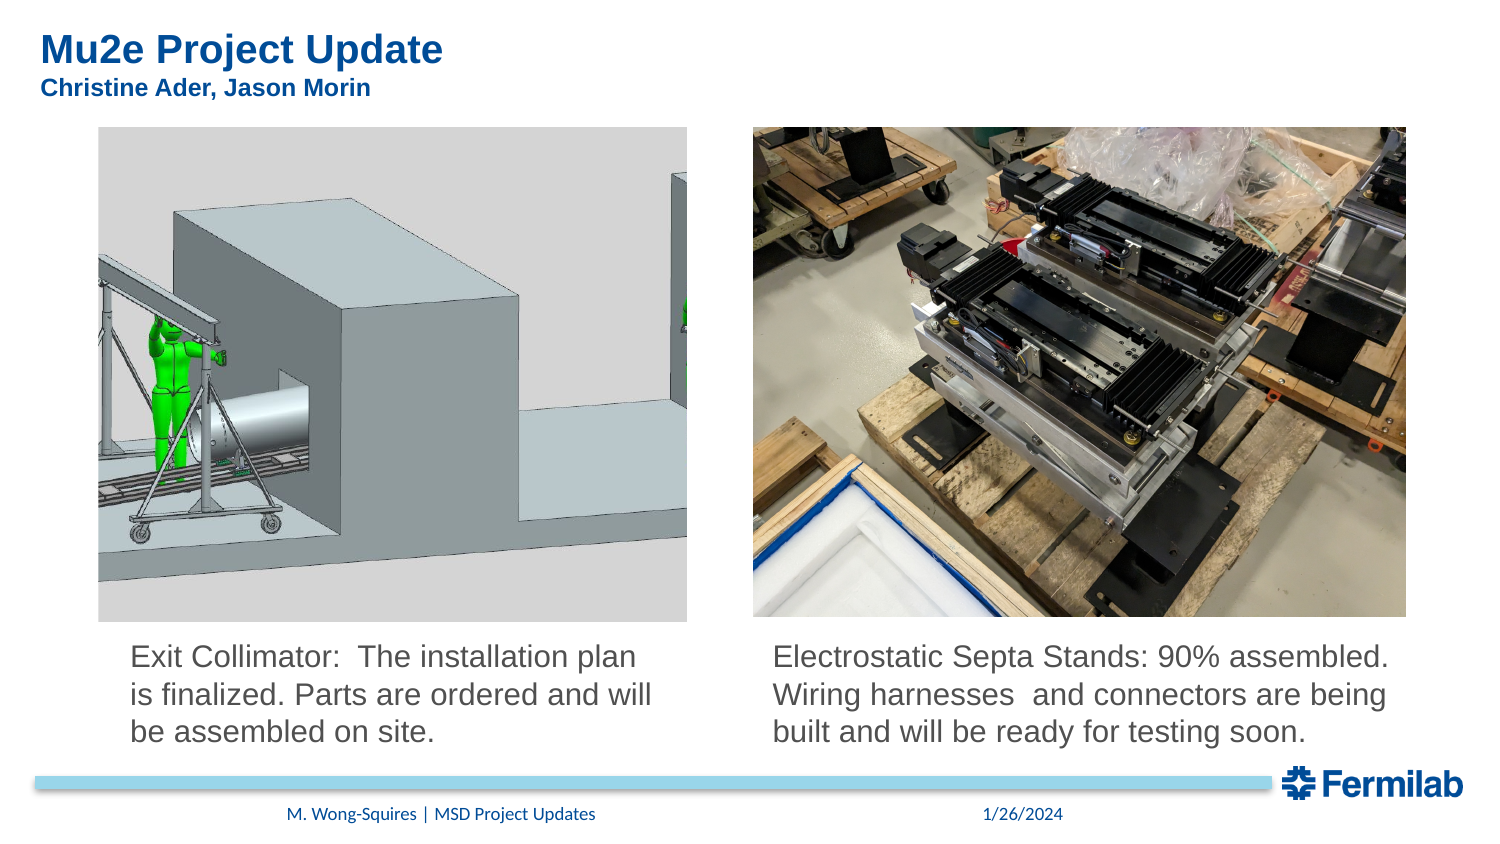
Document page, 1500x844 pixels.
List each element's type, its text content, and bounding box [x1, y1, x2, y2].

footer M. Wong-Squires | MSD Project Updates [286, 801, 948, 832]
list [98, 127, 688, 622]
title Mu2e Project Update Christine Ader, Jason Morin [40, 12, 1285, 102]
picture [753, 127, 1407, 618]
list Exit Collimator: The installation plan is finalized. Parts are ordered and will be assembled on site. [130, 636, 654, 792]
picture [1282, 766, 1463, 800]
list Electrostatic Septa Stands: 90% assembled. Wiring harnesses and connectors are being built and will be ready for testing soon. [772, 636, 1417, 792]
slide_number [982, 801, 1115, 832]
